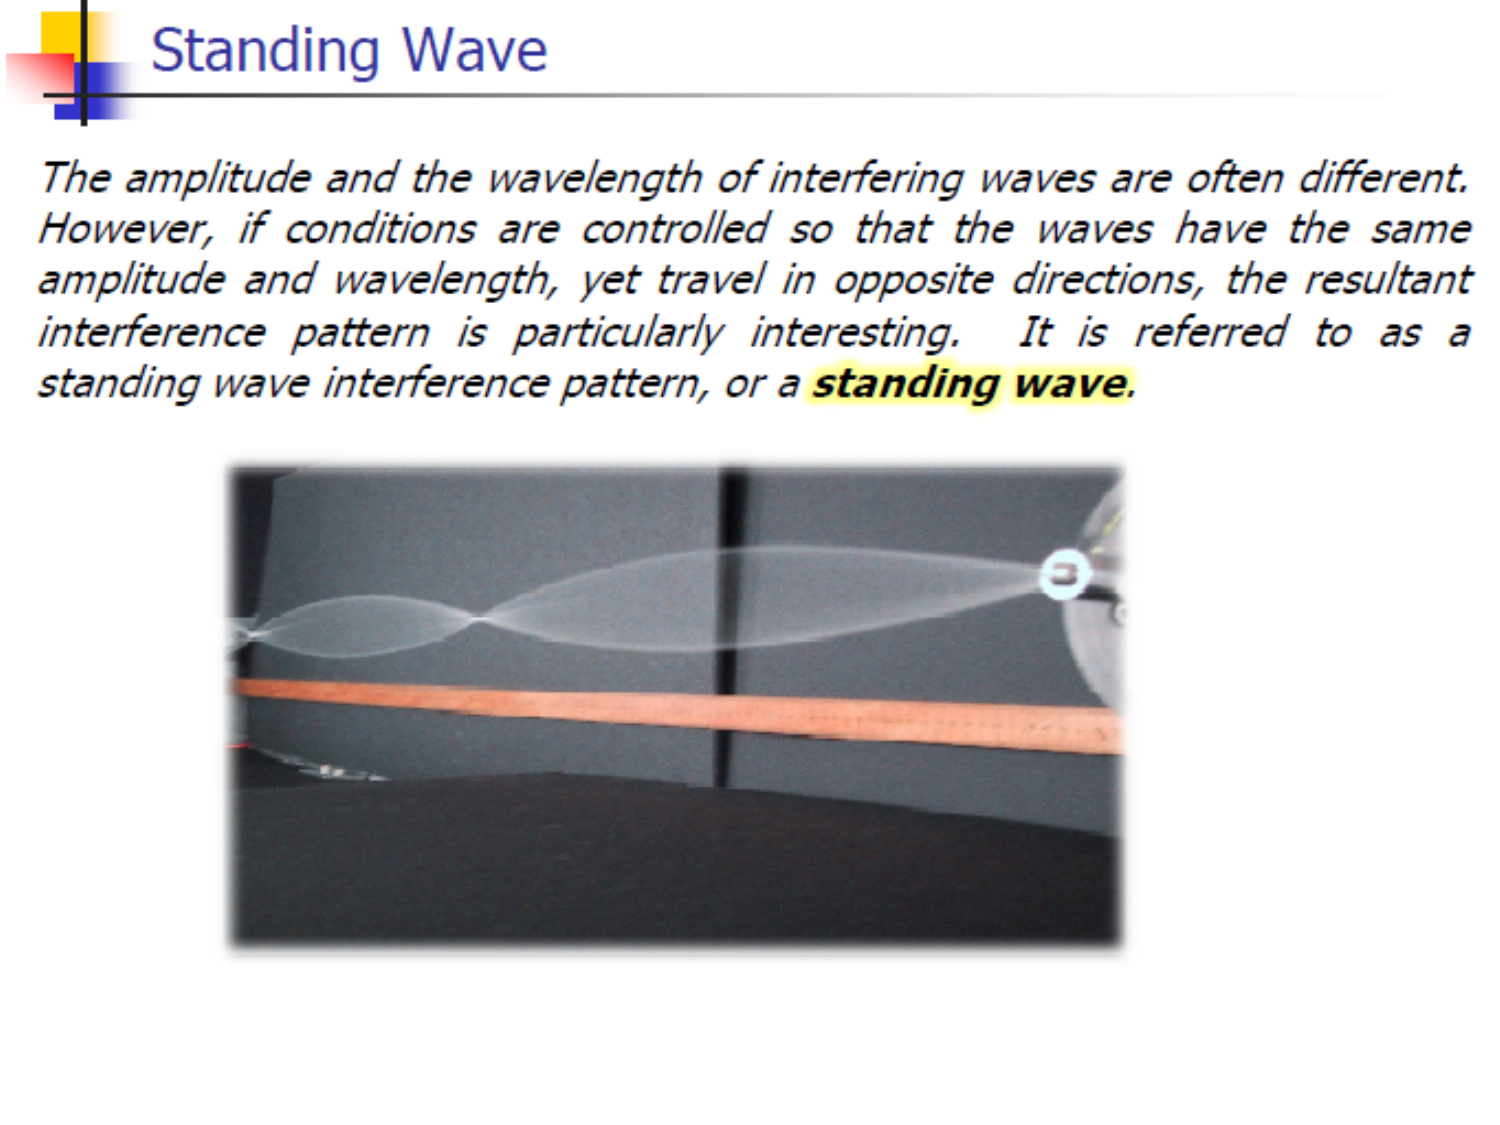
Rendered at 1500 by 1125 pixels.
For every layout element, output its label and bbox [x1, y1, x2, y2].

picture [0, 0, 1500, 986]
